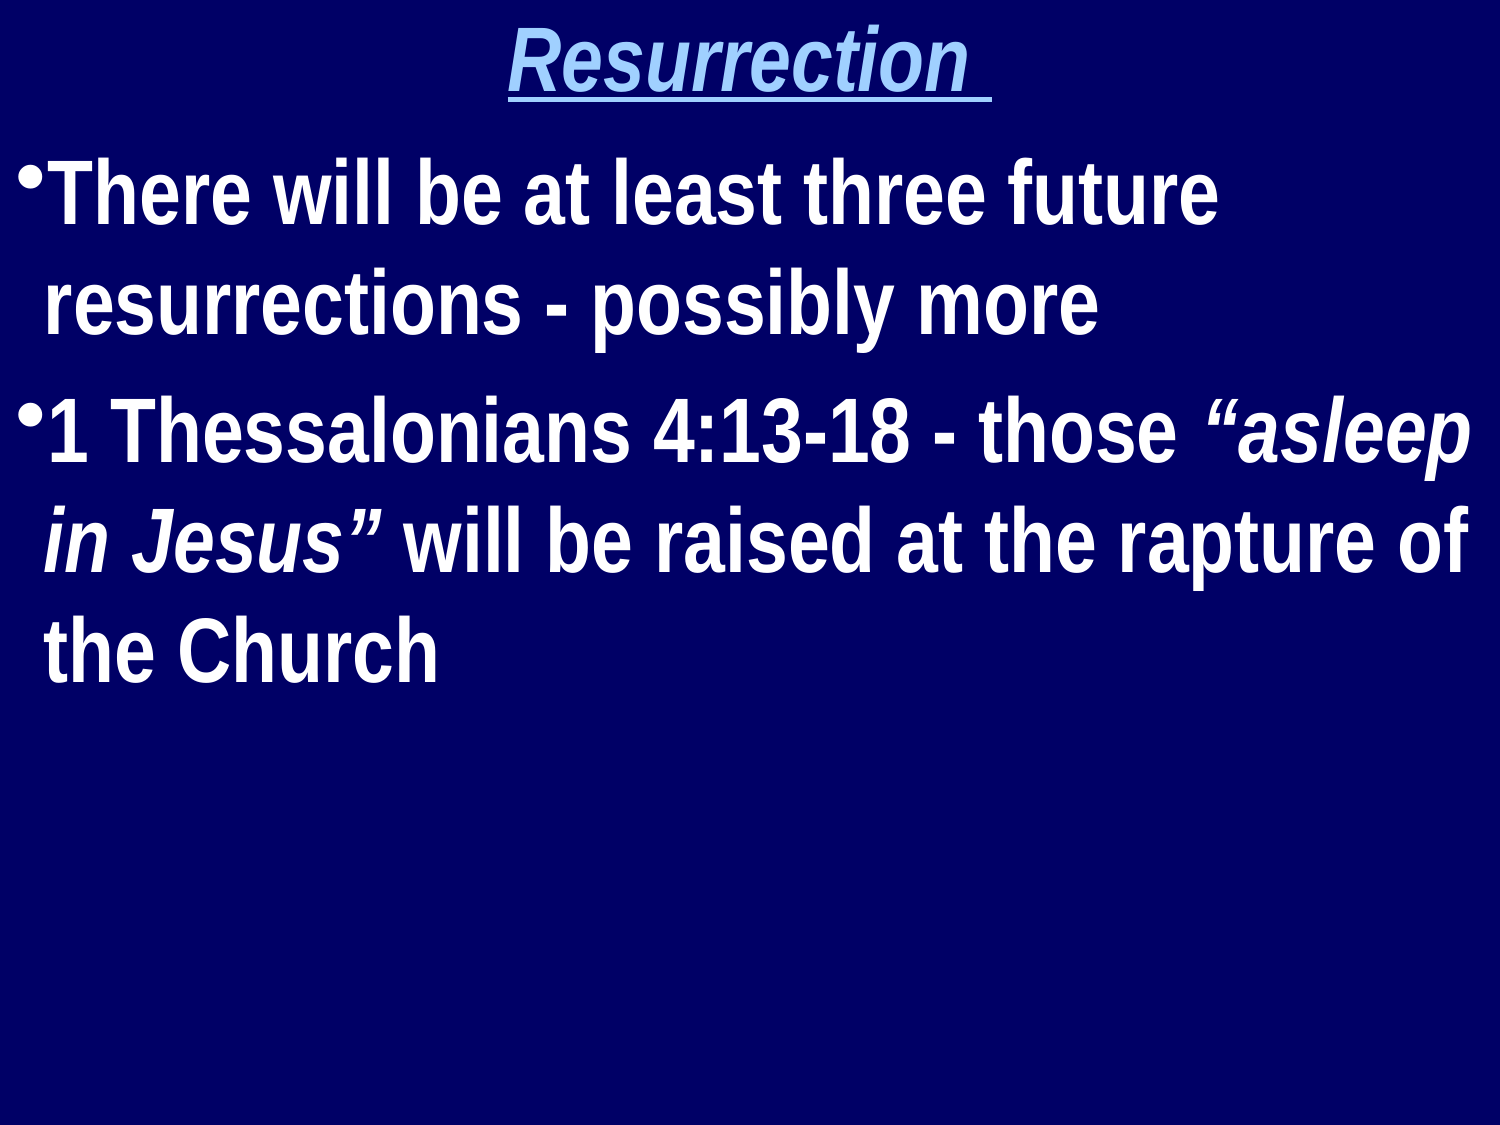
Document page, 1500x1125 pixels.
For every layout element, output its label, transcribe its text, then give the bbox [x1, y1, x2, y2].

title Resurrection [0, 0, 1500, 125]
list There will be at least three future resurrections - possibly more 1 Thessalonians 4:13-18 - those “asleep in Jesus” will be raised at the rapture of the Church [0, 125, 1500, 1125]
